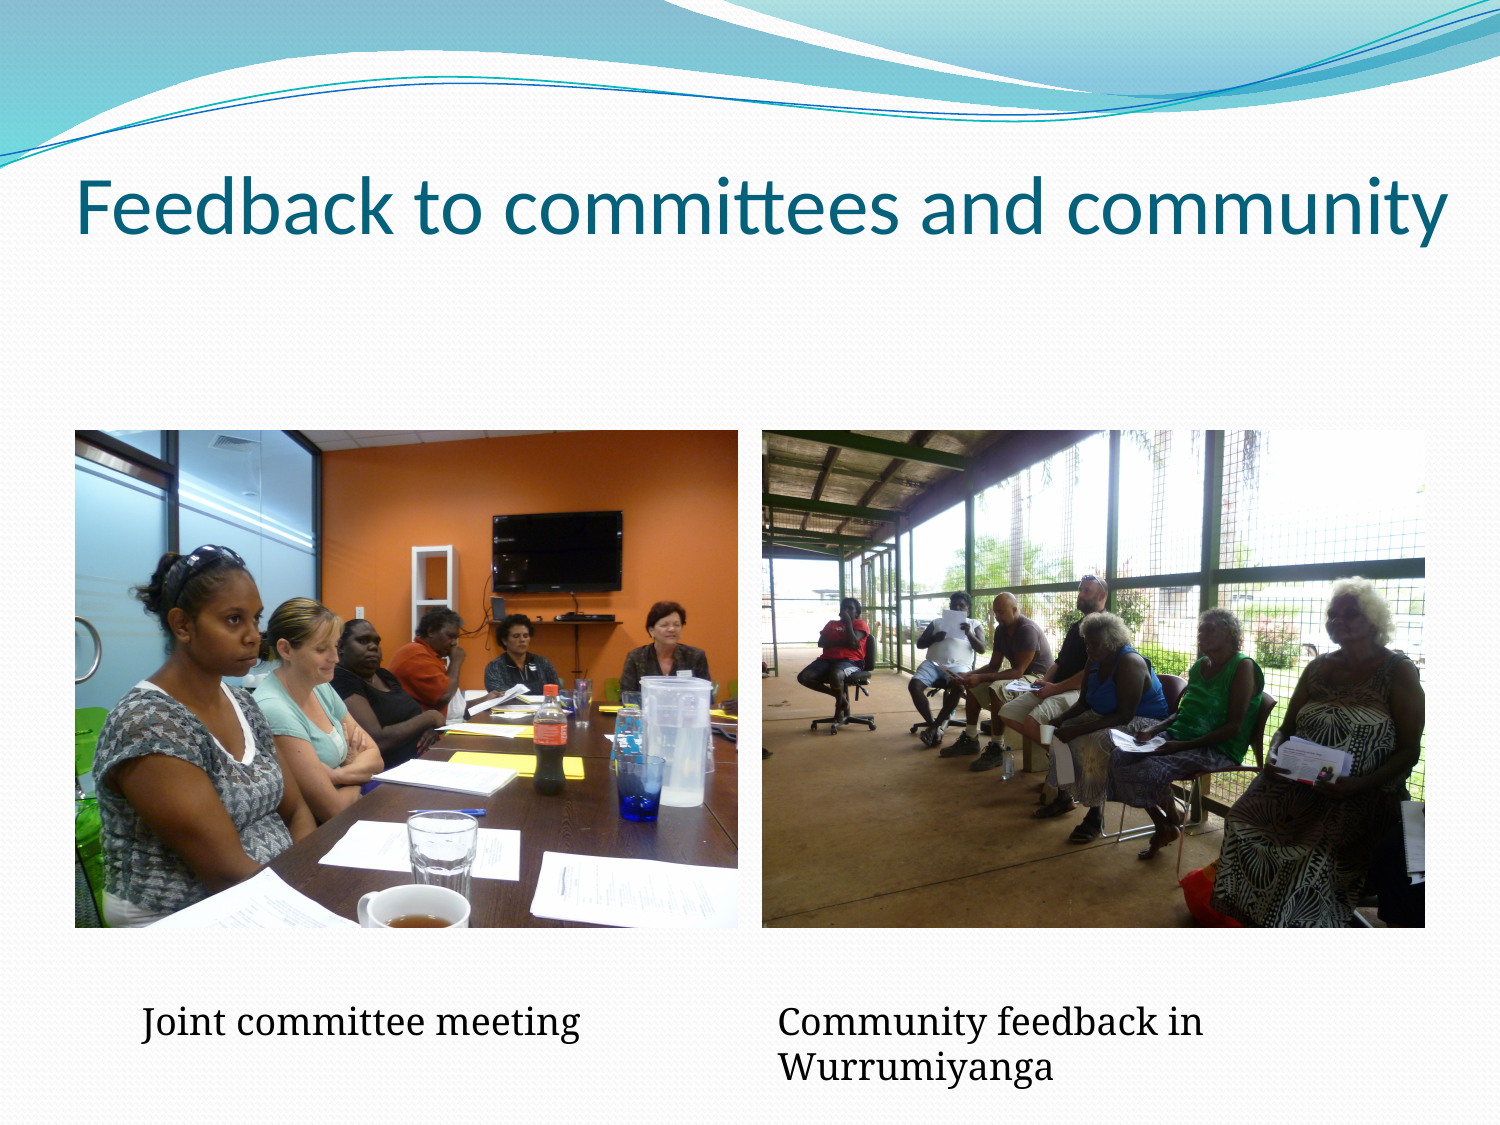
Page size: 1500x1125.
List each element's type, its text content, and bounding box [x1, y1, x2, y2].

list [74, 314, 738, 1043]
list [762, 314, 1426, 1043]
title Feedback to committees and community [75, 115, 1457, 252]
text_box Community feedback in Wurrumiyanga [762, 990, 1457, 1096]
